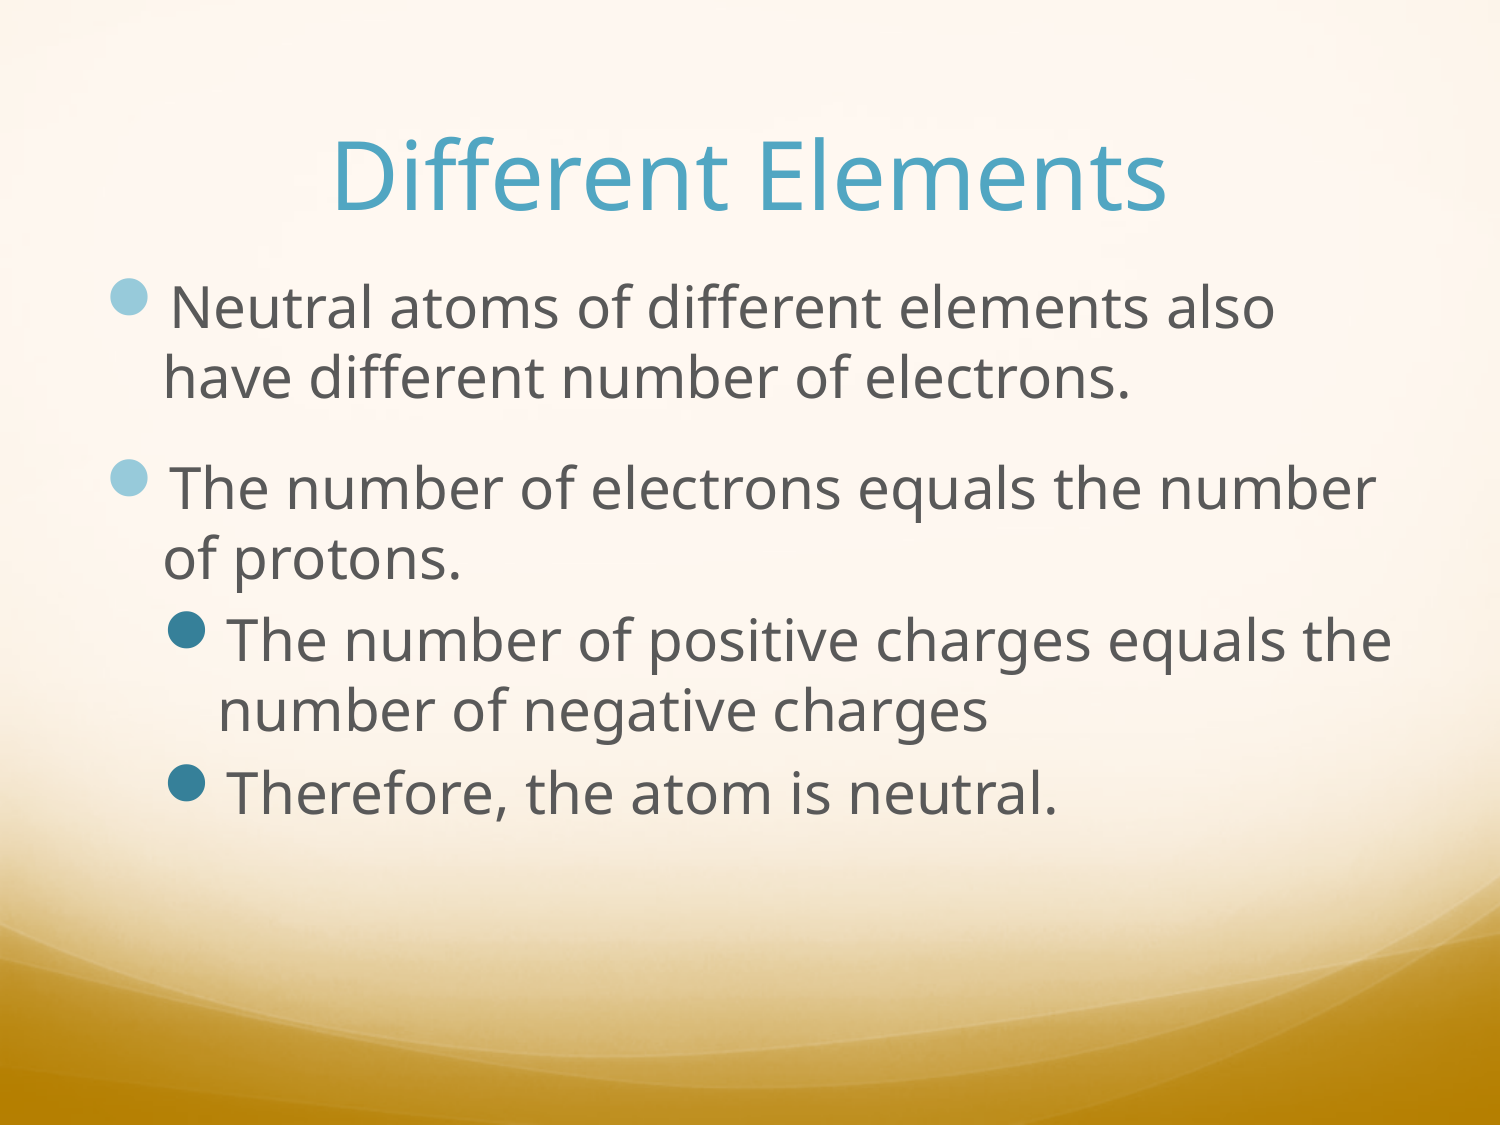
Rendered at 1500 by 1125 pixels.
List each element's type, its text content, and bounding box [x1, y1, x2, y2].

title Different Elements [90, 17, 1410, 237]
list Neutral atoms of different elements also have different number of electrons. The number of electrons equals the number of protons. The number of positive charges equals the number of negative charges Therefore, the atom is neutral. [90, 262, 1410, 975]
